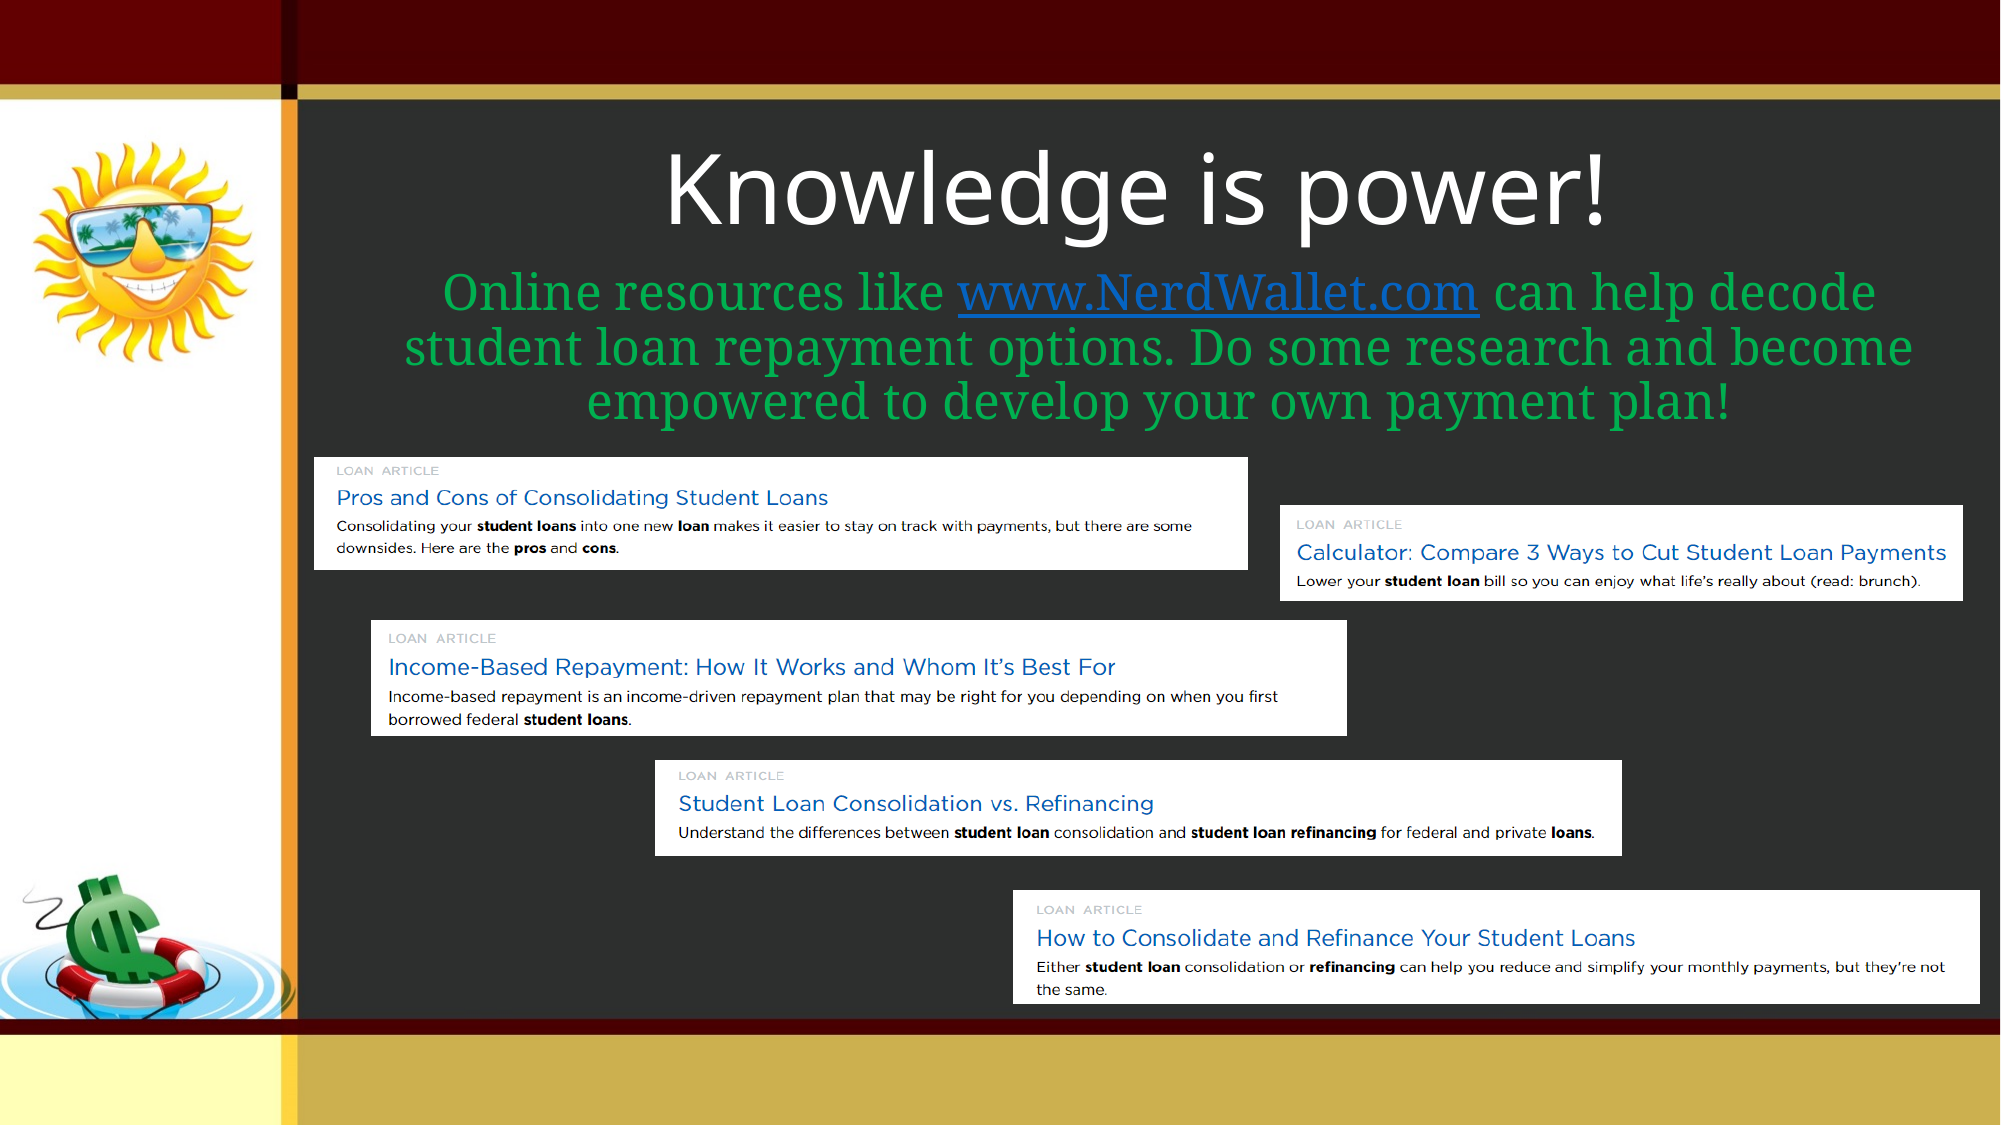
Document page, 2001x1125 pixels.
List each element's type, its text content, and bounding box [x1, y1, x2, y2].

title Knowledge is power! [356, 132, 1915, 254]
subtitle Online resources like www.NerdWallet.com can help decode student loan repayment options. Do some research and become empowered to develop your own payment plan! [380, 253, 1939, 526]
picture [0, 0, 2001, 1125]
